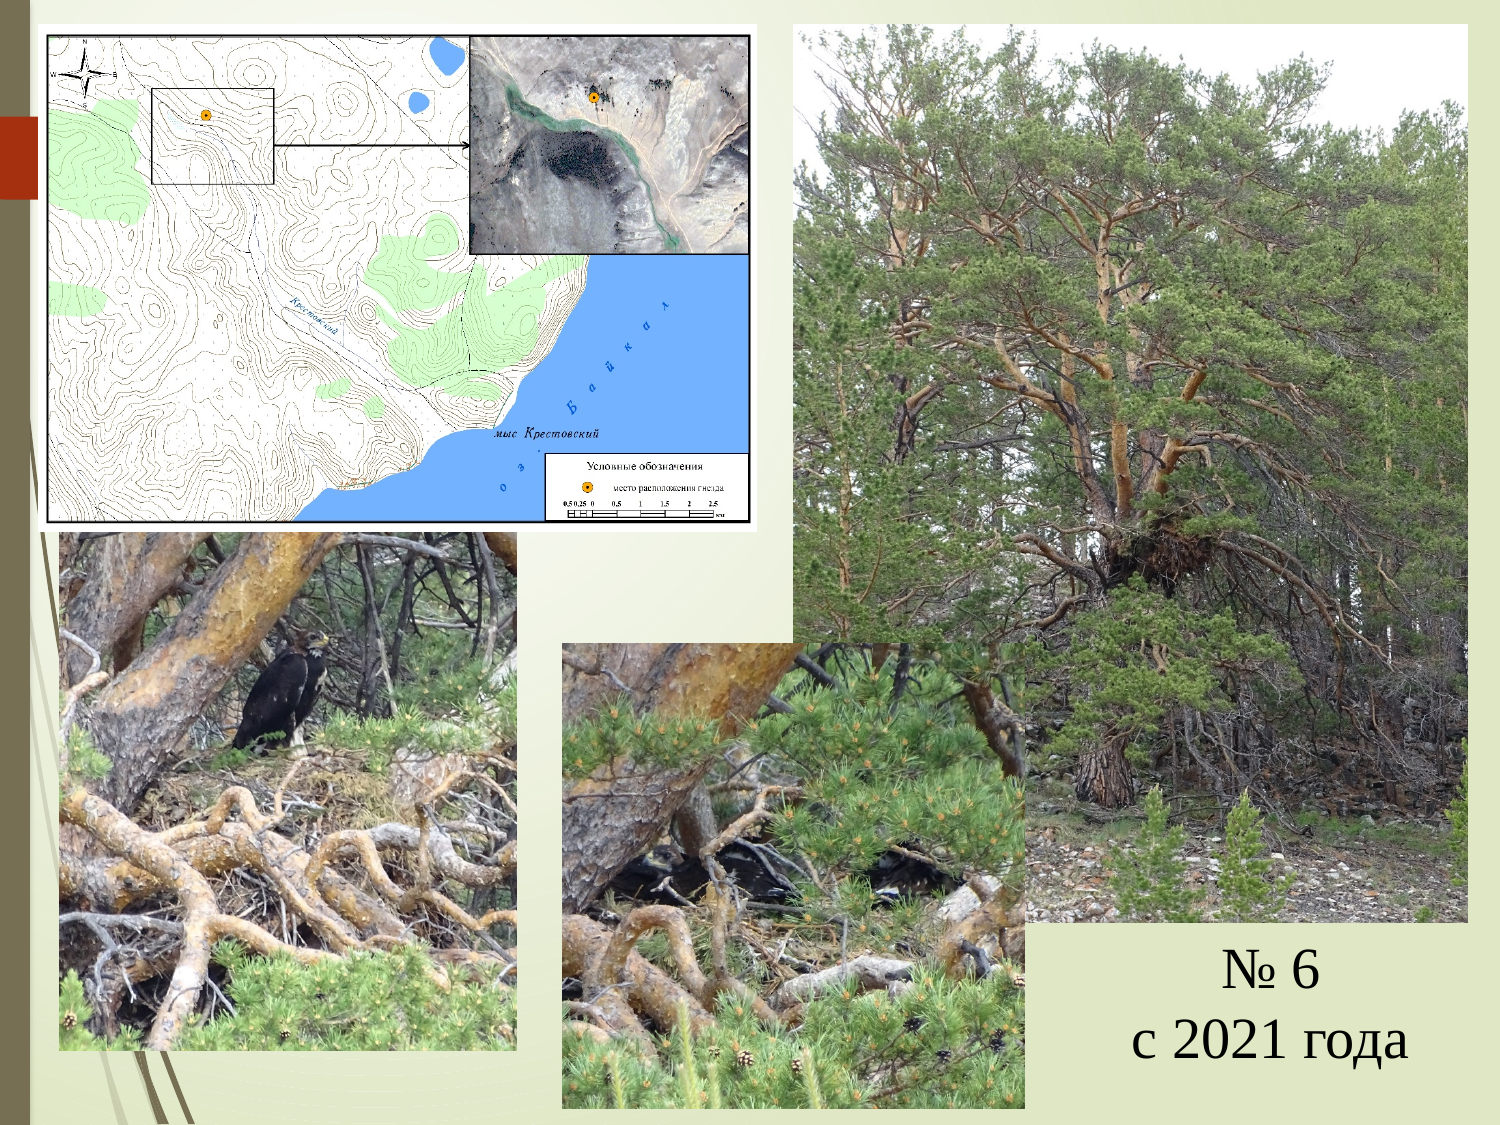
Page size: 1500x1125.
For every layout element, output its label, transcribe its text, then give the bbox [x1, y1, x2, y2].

picture [562, 24, 1468, 1109]
text_box № 6 с 2021 года [1117, 931, 1425, 1078]
picture [38, 24, 758, 1051]
